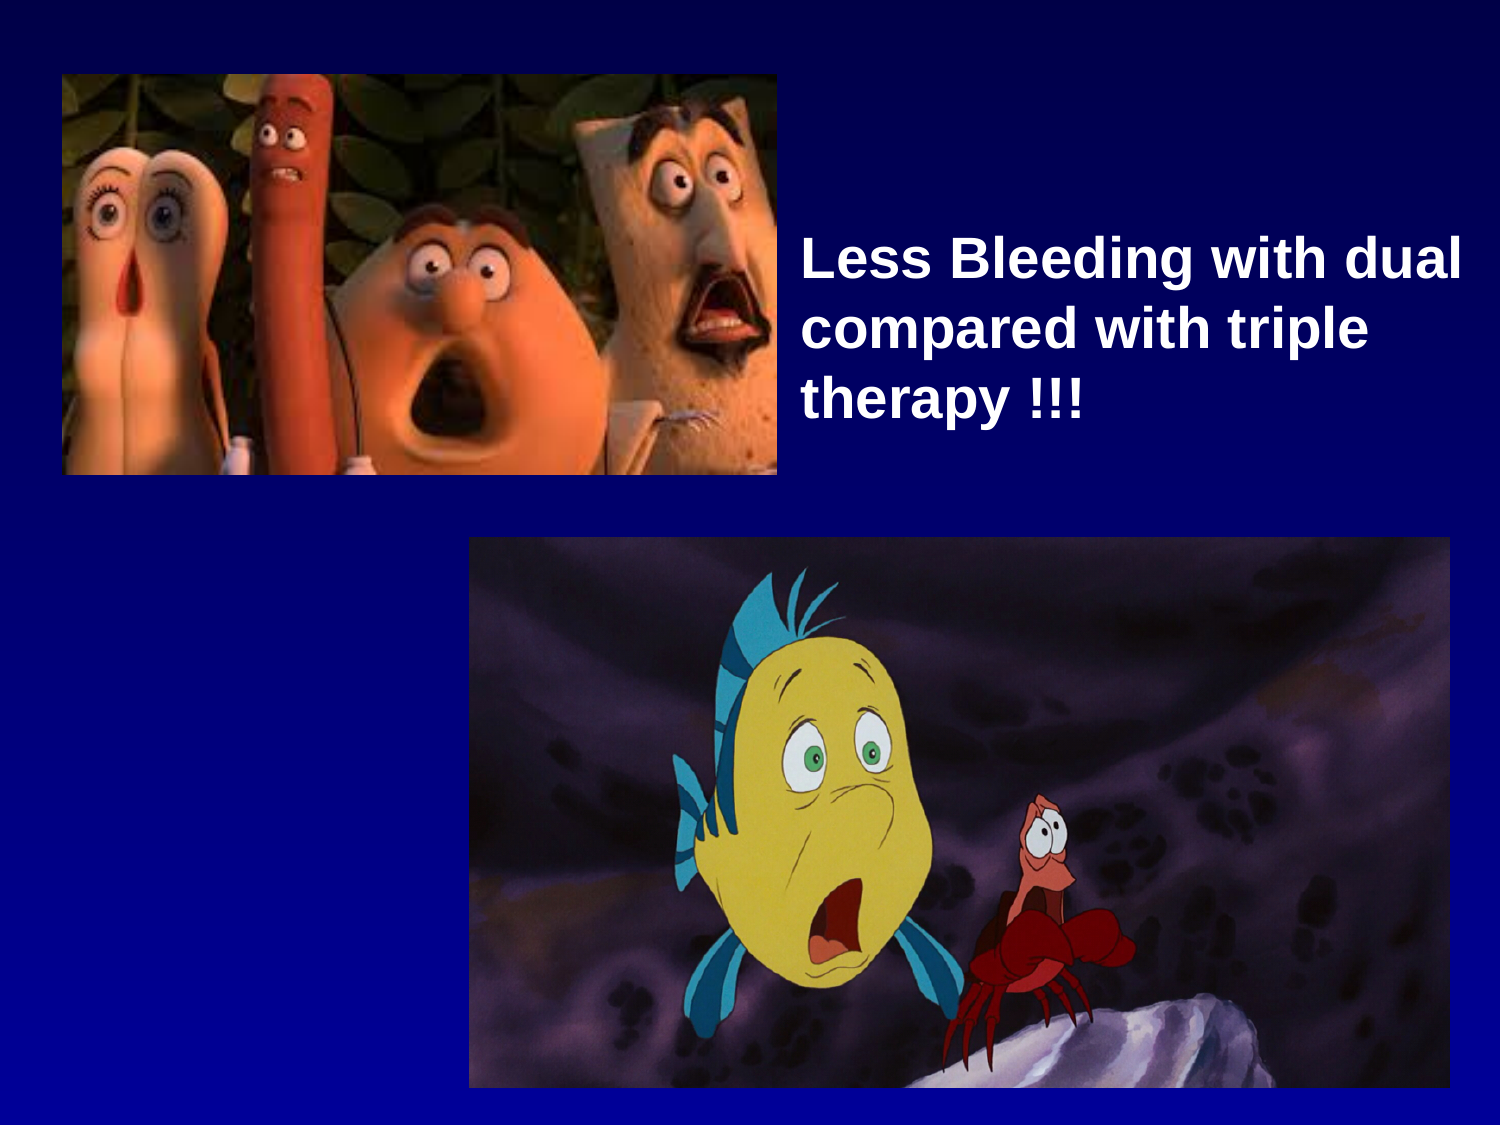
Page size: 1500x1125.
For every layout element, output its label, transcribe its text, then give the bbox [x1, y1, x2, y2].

text_box Less Bleeding with dual compared with triple therapy !!! [785, 212, 1496, 438]
picture [62, 74, 777, 476]
picture [469, 537, 1450, 1089]
